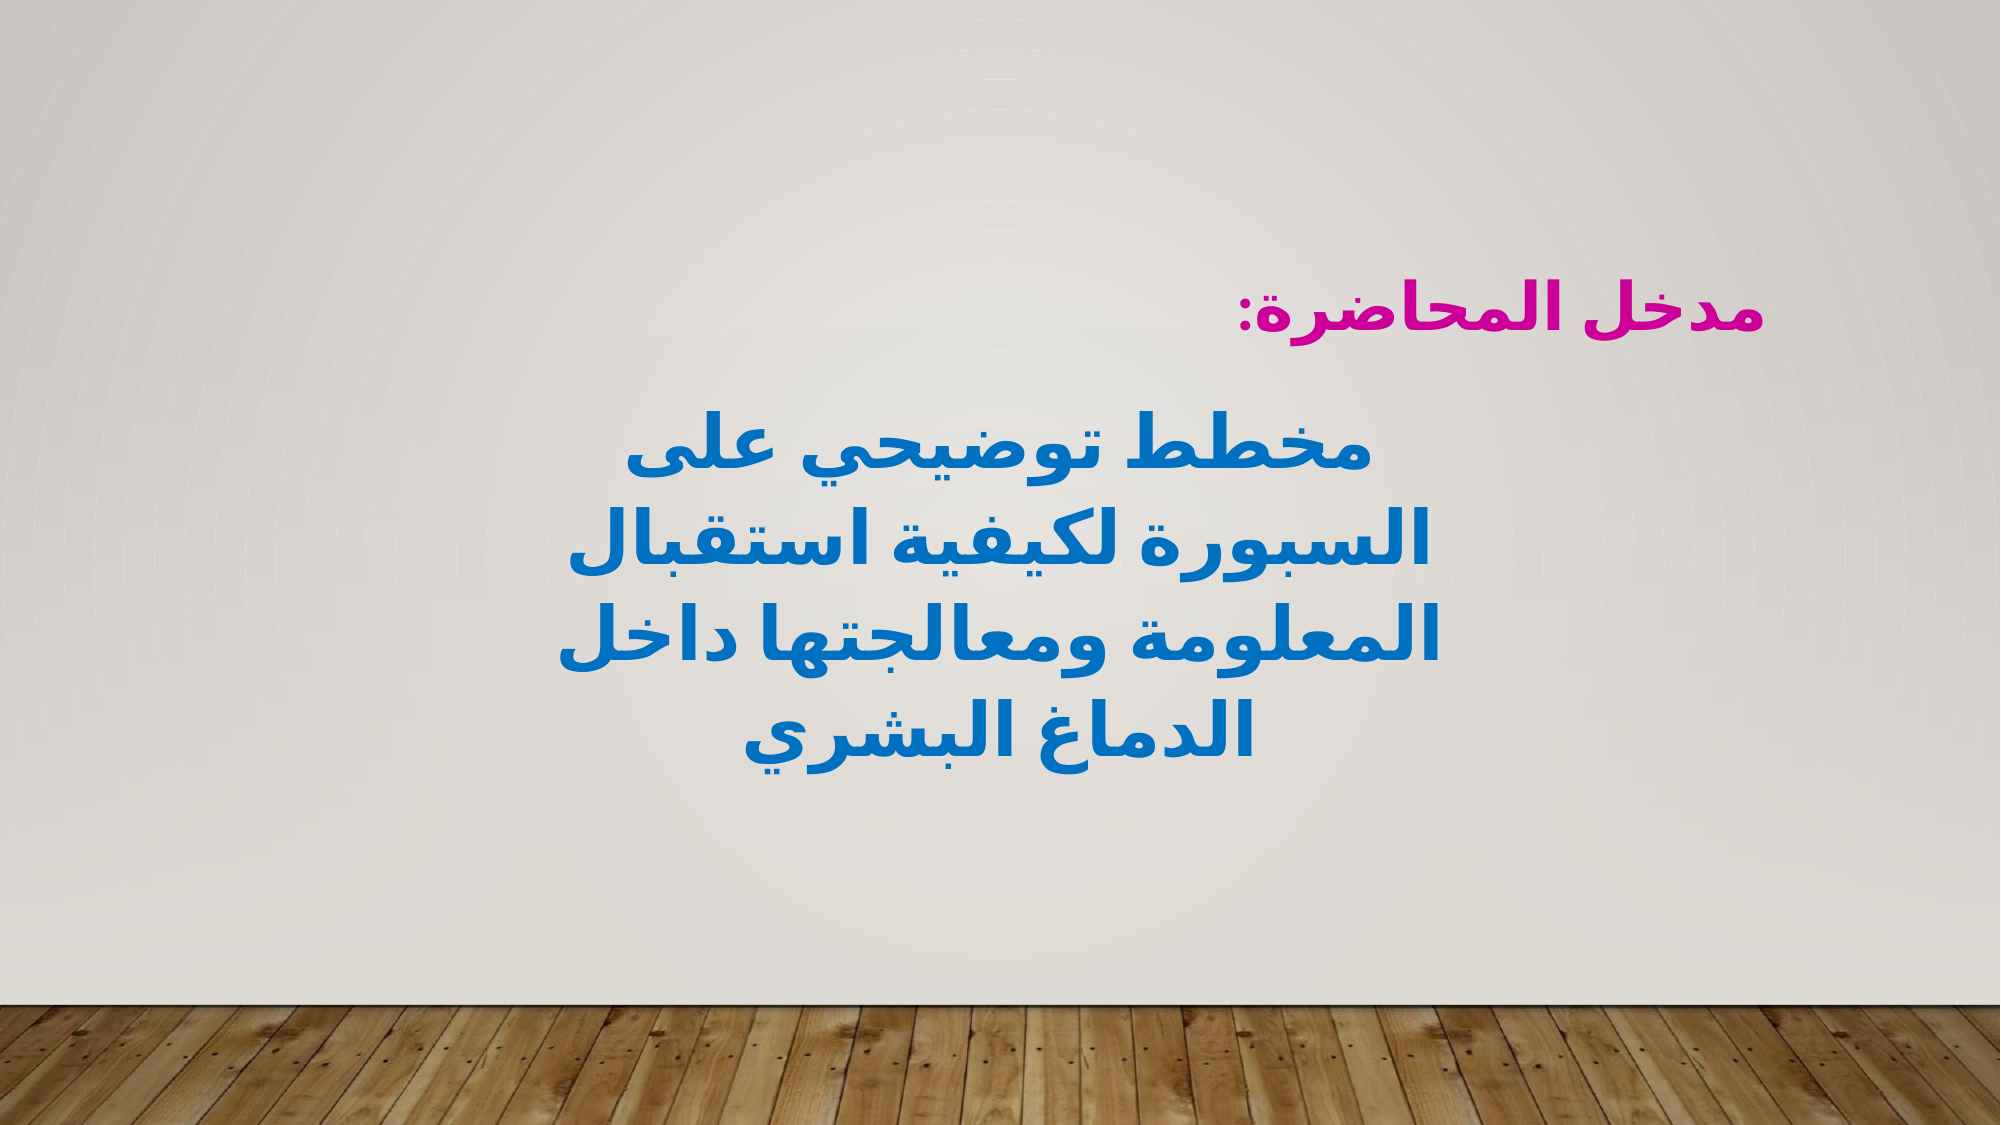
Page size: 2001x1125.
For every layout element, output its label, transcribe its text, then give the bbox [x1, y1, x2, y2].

text_box مخطط توضيحي على السبورة لكيفية استقبال المعلومة ومعالجتها داخل الدماغ البشري [500, 379, 1500, 780]
text_box مدخل المحاضرة: [781, 250, 1783, 352]
picture [0, 1005, 2000, 1125]
